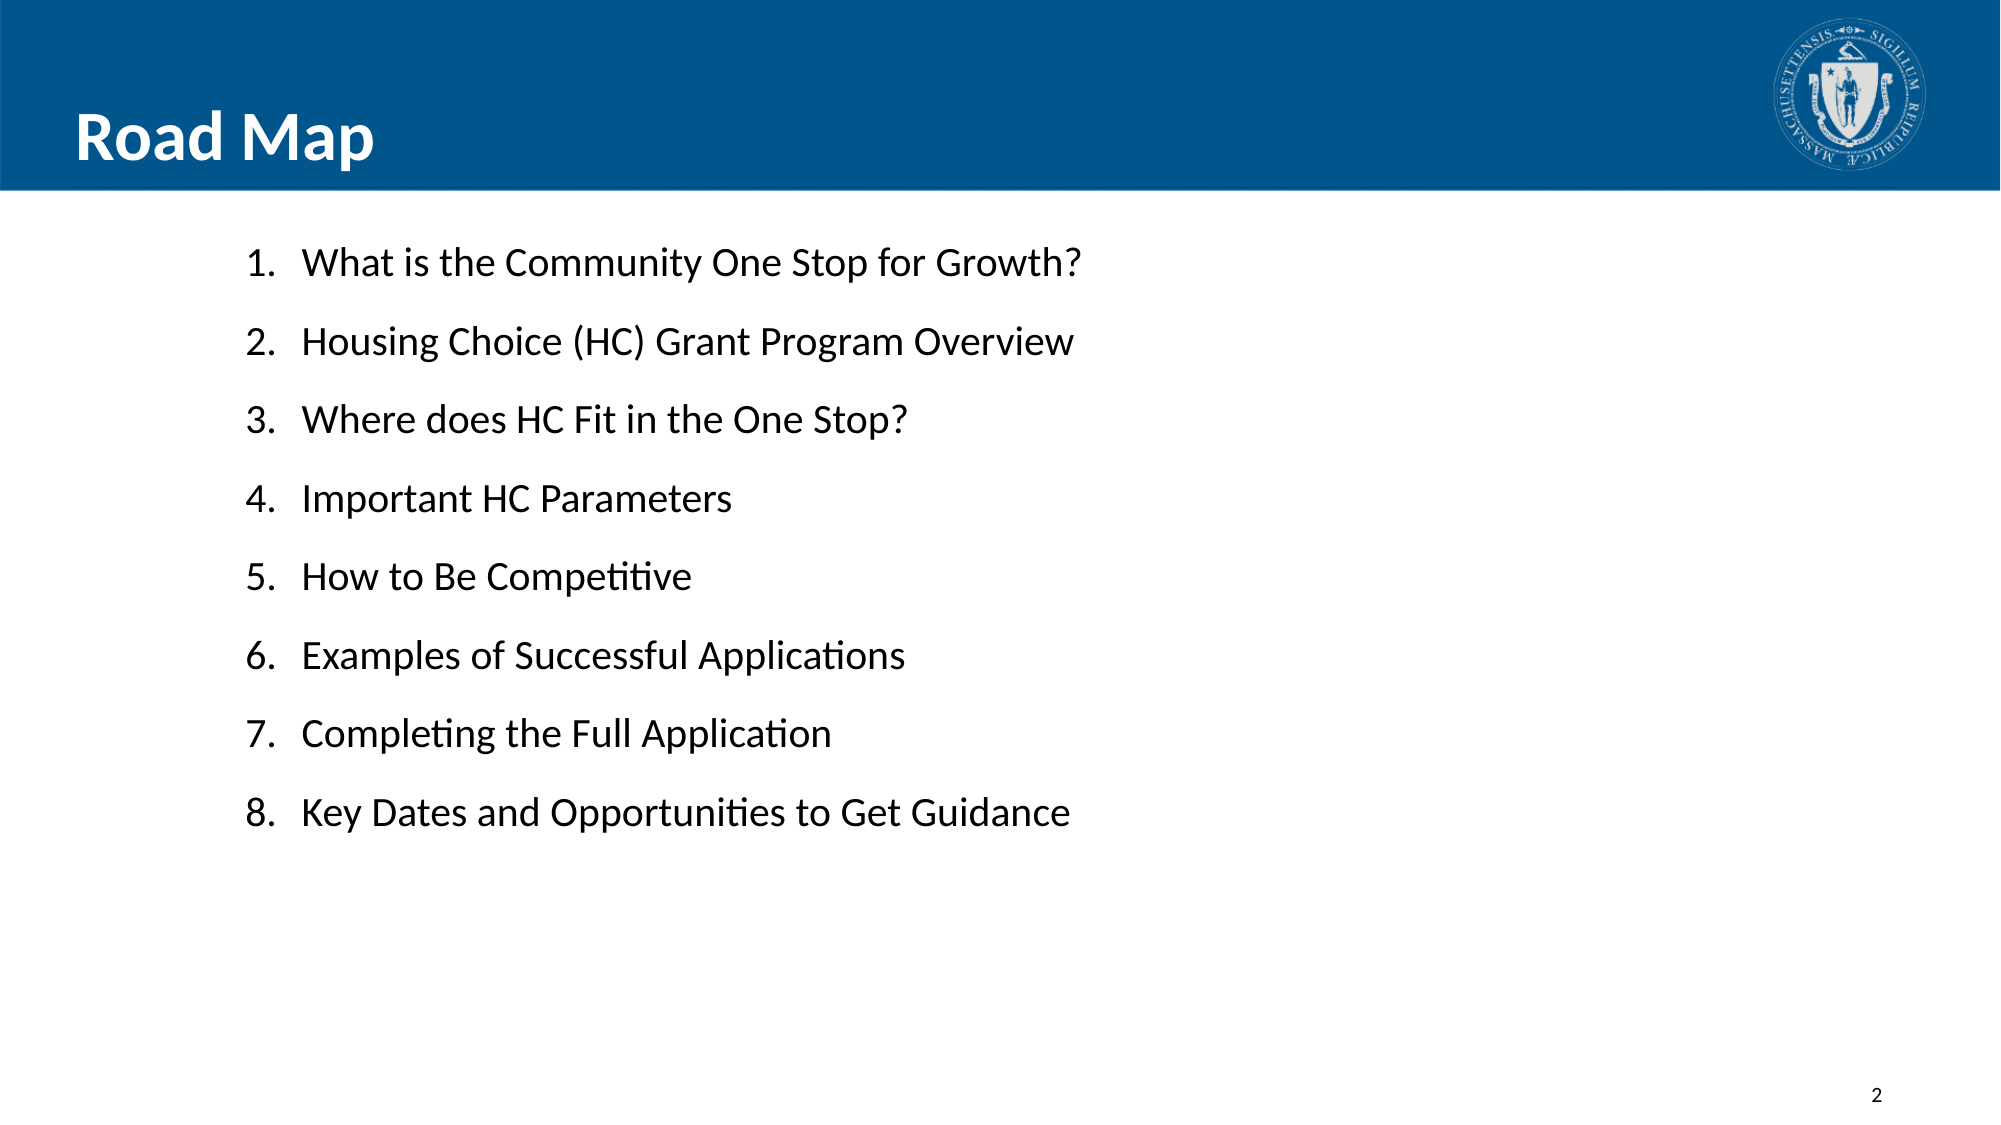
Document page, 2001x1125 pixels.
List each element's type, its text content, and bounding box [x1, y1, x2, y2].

picture [0, 0, 2001, 1125]
title Road Map [75, 99, 1776, 177]
list What is the Community One Stop for Growth? Housing Choice (HC) Grant Program Overview Where does HC Fit in the One Stop? Important HC Parameters How to Be Competitive Examples of Successful Applications Completing the Full Application Key Dates and Opportunities to Get Guidance [75, 231, 1887, 1062]
